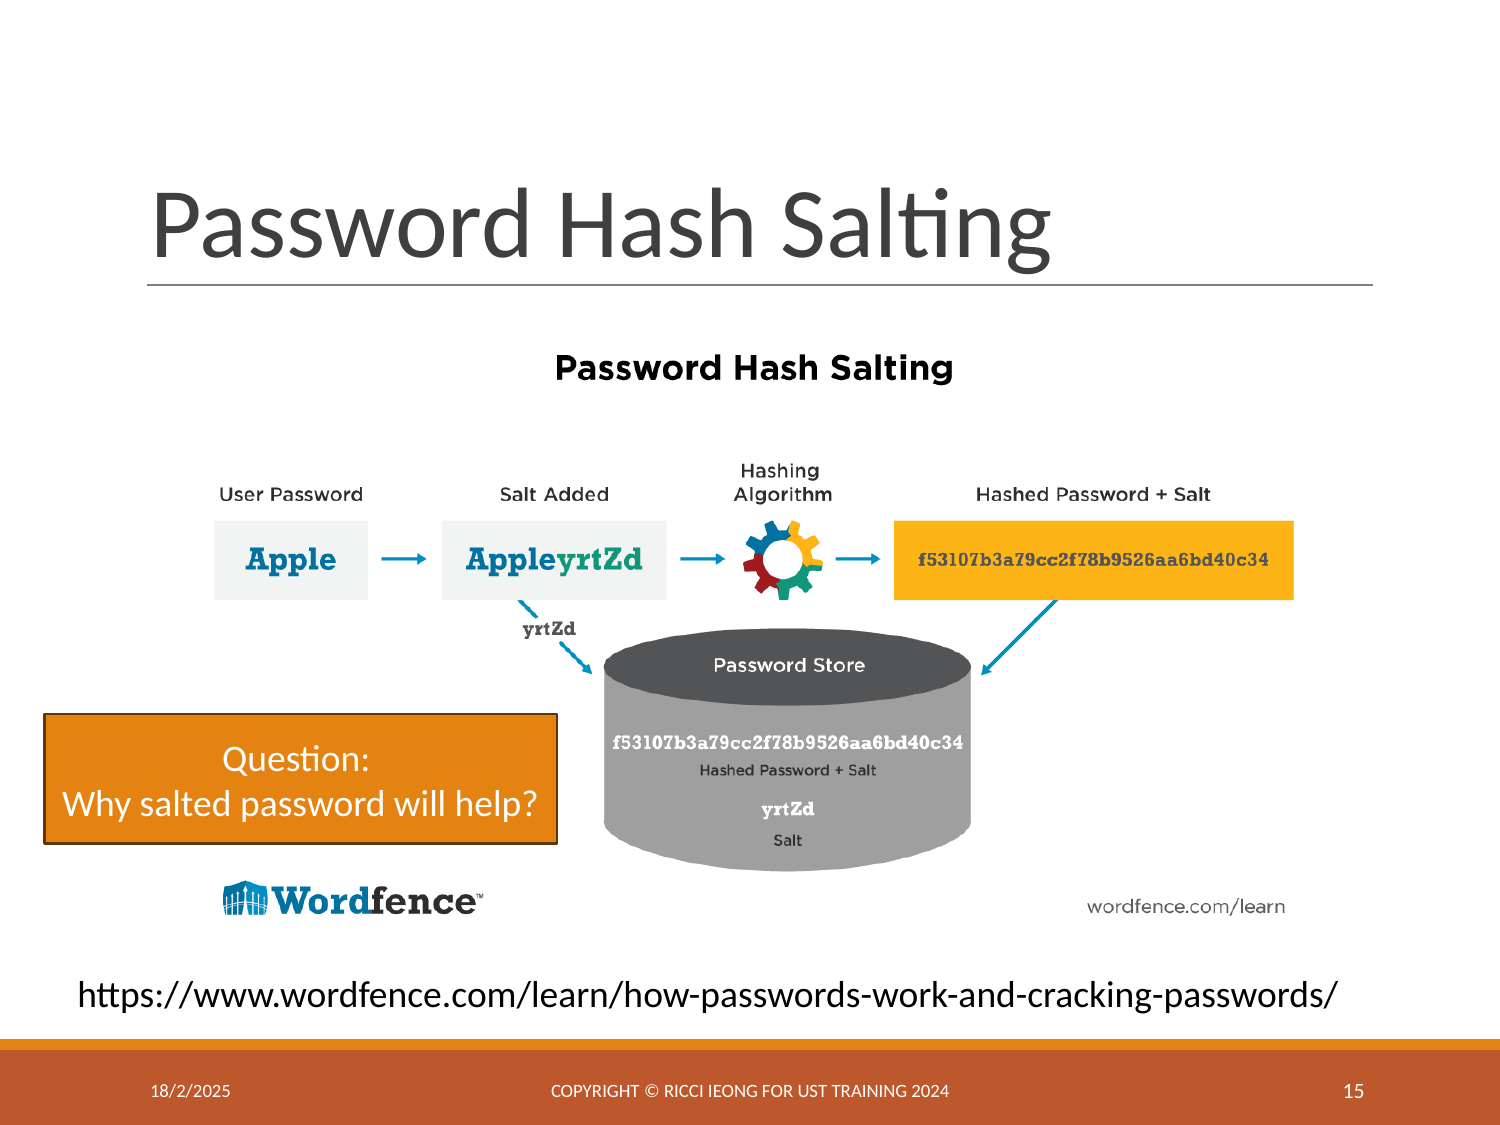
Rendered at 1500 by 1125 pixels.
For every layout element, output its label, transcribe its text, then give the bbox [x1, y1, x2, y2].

title Password Hash Salting [135, 47, 1373, 285]
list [182, 302, 1326, 963]
text_box https://www.wordfence.com/learn/how-passwords-work-and-cracking-passwords/ [62, 962, 1439, 1023]
footer COPYRIGHT © RICCI IEONG FOR UST TRAINING 2024 [453, 1059, 1047, 1120]
slide_number ‹#› [1218, 1059, 1380, 1120]
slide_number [135, 1059, 440, 1120]
text_box Question: Why salted password will help? [44, 713, 177, 844]
